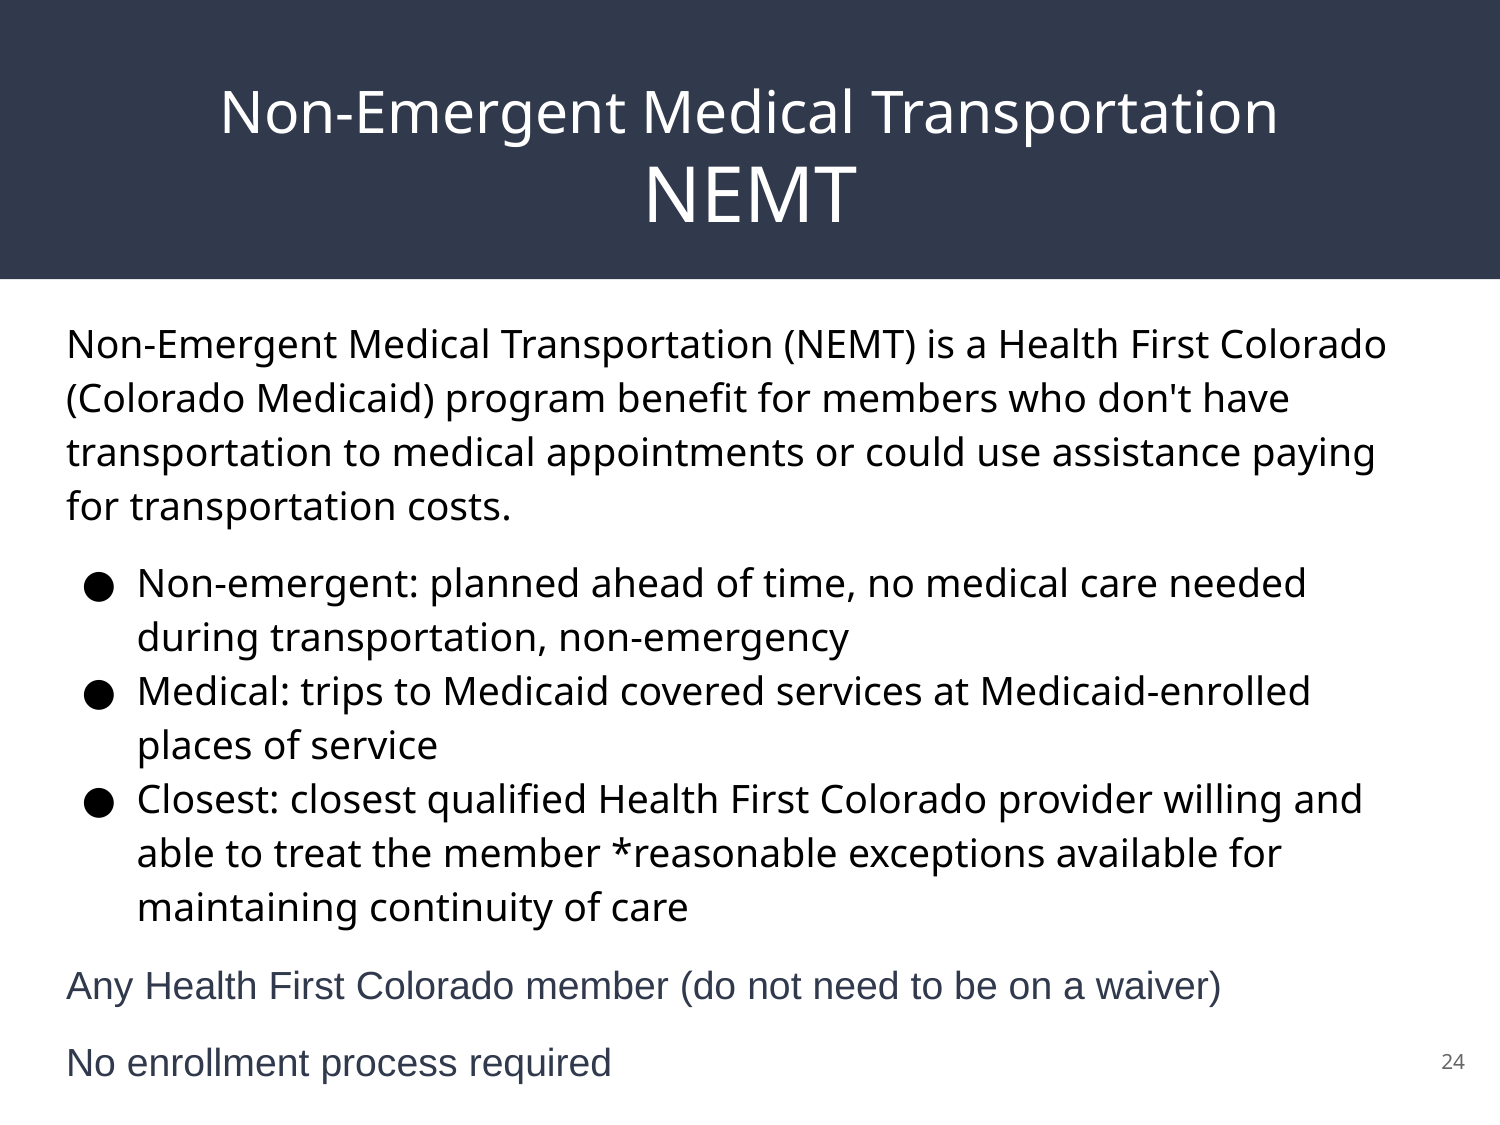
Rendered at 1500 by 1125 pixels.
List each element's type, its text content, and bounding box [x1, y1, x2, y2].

list Non-Emergent Medical Transportation (NEMT) is a Health First Colorado (Colorado Medicaid) program benefit for members who don't have transportation to medical appointments or could use assistance paying for transportation costs. Non-emergent: planned ahead of time, no medical care needed during transportation, non-emergency Medical: trips to Medicaid covered services at Medicaid-enrolled places of service Closest: closest qualified Health First Colorado provider willing and able to treat the member *reasonable exceptions available for maintaining continuity of care Any Health First Colorado member (do not need to be on a waiver) No enrollment process required [51, 296, 1432, 1107]
title Non-Emergent Medical Transportation NEMT [51, 59, 1449, 246]
slide_number ‹#› [1389, 1019, 1480, 1106]
